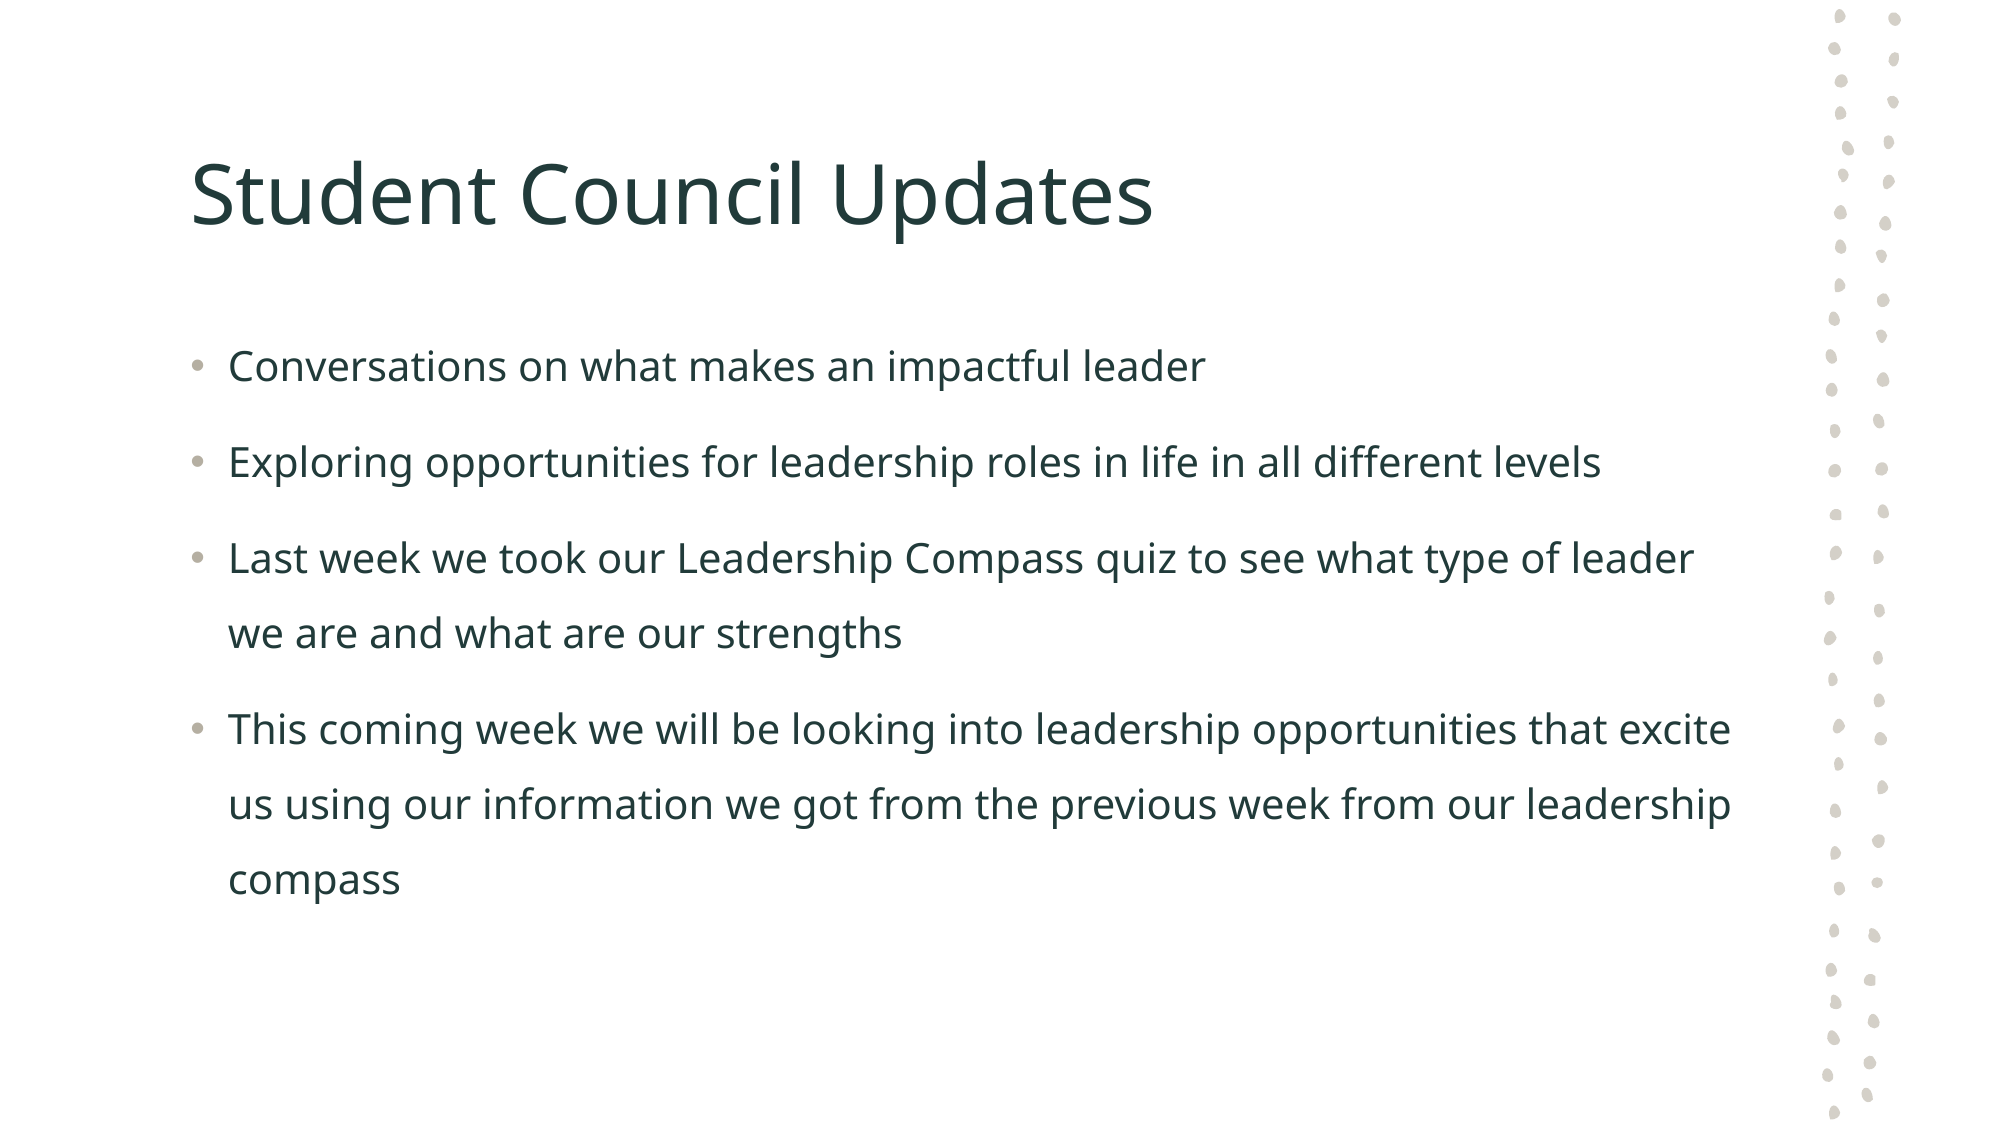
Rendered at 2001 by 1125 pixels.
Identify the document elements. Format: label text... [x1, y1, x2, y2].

list Conversations on what makes an impactful leader Exploring opportunities for leadership roles in life in all different levels Last week we took our Leadership Compass quiz to see what type of leader we are and what are our strengths This coming week we will be looking into leadership opportunities that excite us using our information we got from the previous week from our leadership compass [175, 307, 1756, 1022]
title Student Council Updates [175, 82, 1756, 300]
